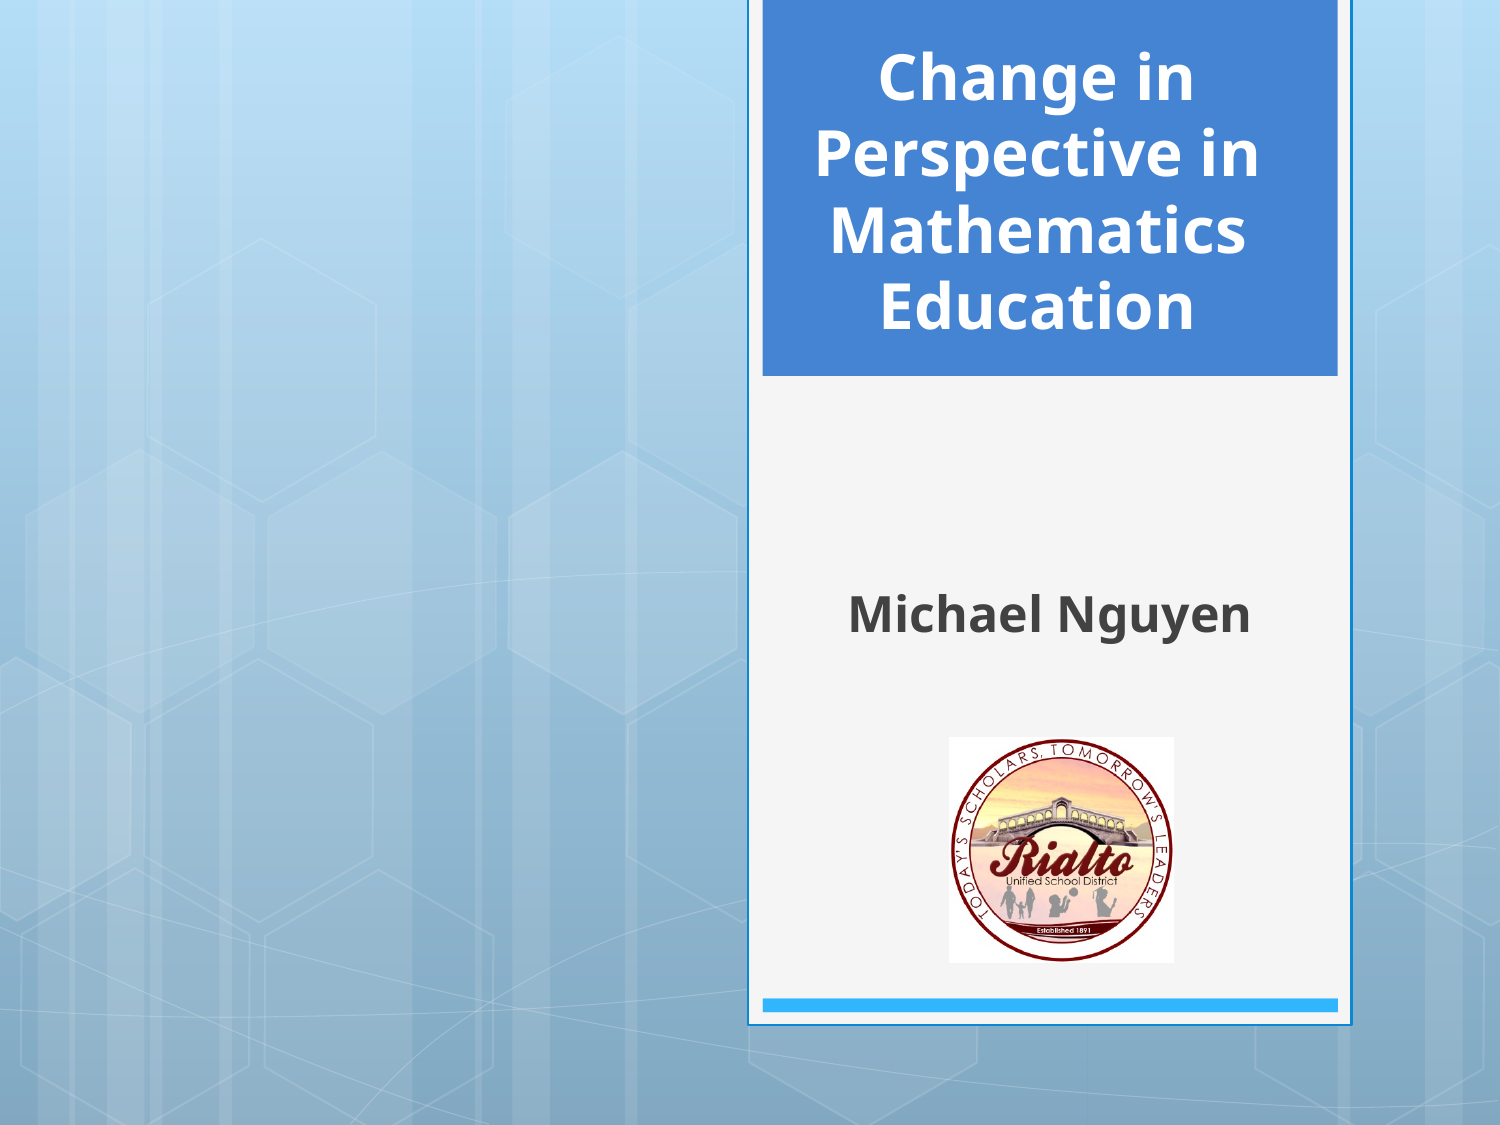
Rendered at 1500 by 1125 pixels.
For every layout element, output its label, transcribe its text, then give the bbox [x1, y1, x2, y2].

title Change in Perspective in Mathematics Education [774, 24, 1300, 350]
subtitle Michael Nguyen [737, 575, 1363, 675]
picture [948, 737, 1175, 963]
